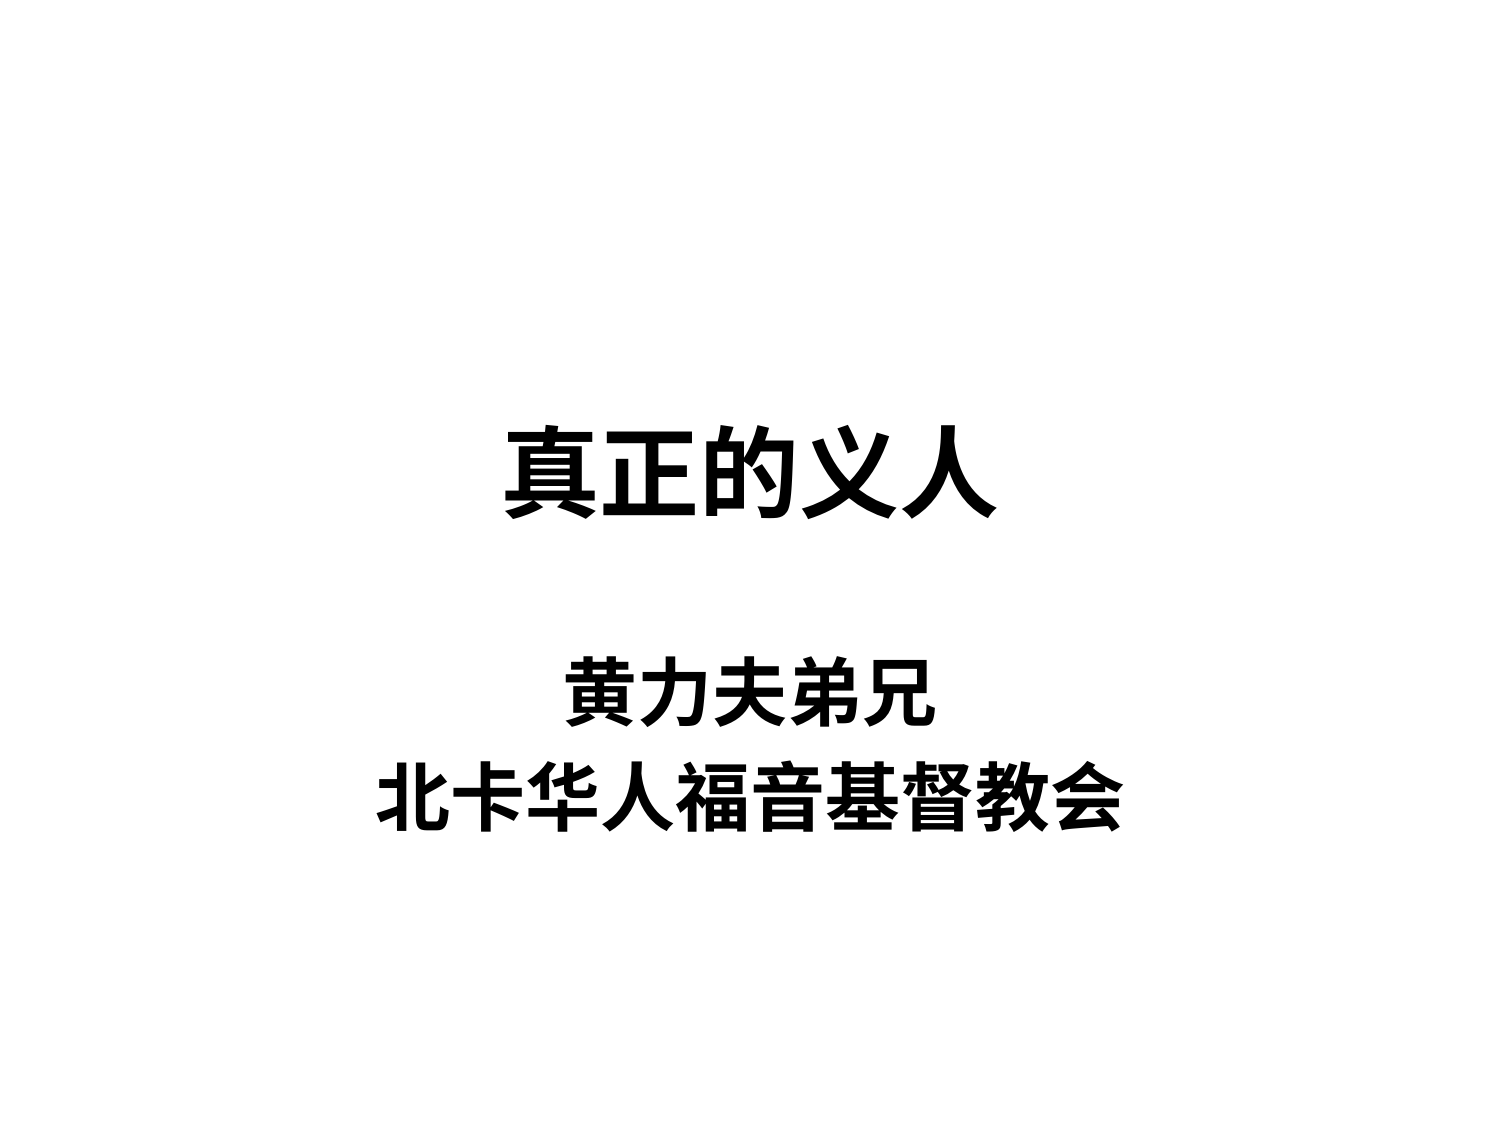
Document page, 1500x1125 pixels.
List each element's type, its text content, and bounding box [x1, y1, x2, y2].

title 真正的义人 [112, 349, 1388, 591]
subtitle 黄力夫弟兄 北卡华人福音基督教会 [225, 637, 1275, 925]
